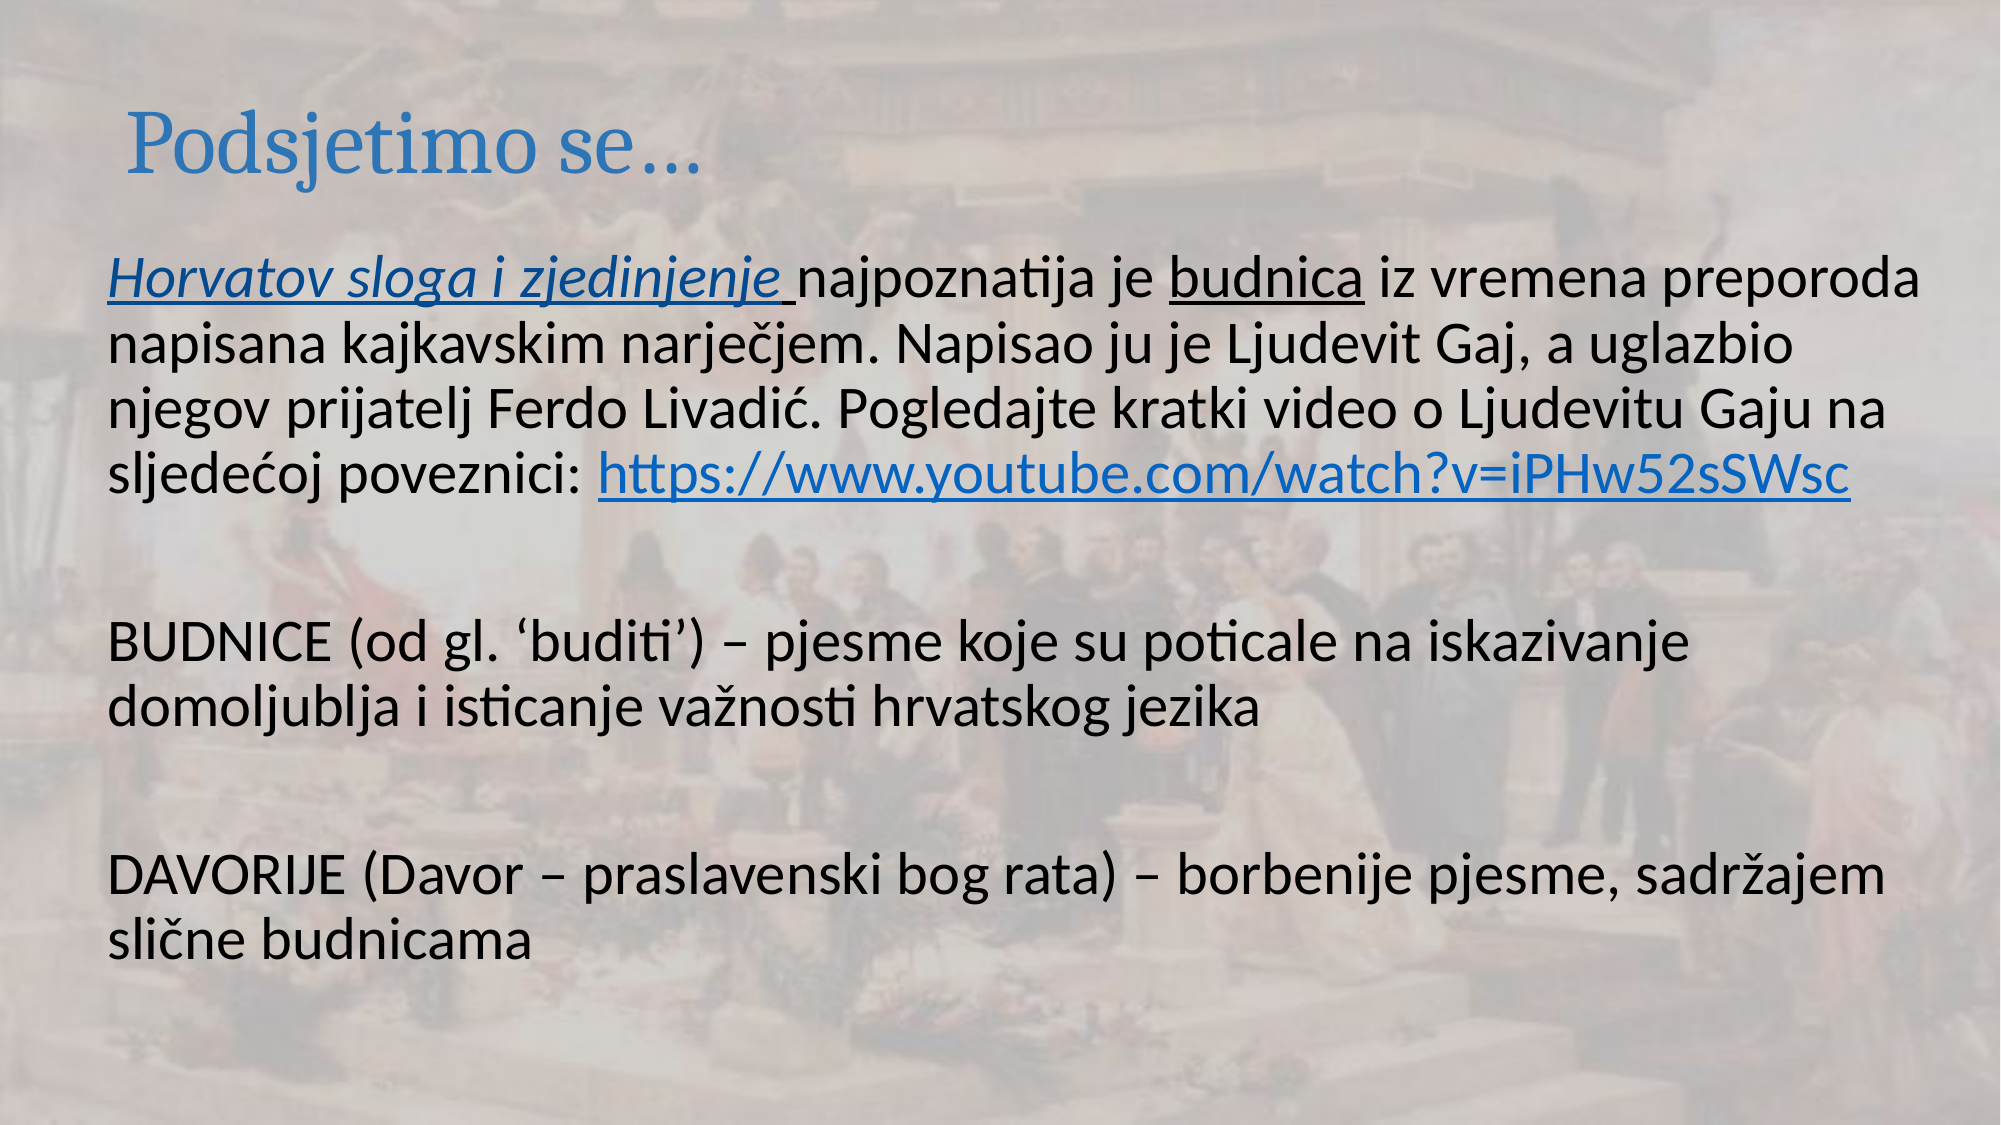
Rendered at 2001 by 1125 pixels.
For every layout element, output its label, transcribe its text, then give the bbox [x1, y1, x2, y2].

list Horvatov sloga i zjedinjenje najpoznatija je budnica iz vremena preporoda napisana kajkavskim narječjem. Napisao ju je Ljudevit Gaj, a uglazbio njegov prijatelj Ferdo Livadić. Pogledajte kratki video o Ljudevitu Gaju na sljedećoj poveznici: https://www.youtube.com/watch?v=iPHw52sSWsc BUDNICE (od gl. ‘buditi’) – pjesme koje su poticale na iskazivanje domoljublja i isticanje važnosti hrvatskog jezika DAVORIJE (Davor – praslavenski bog rata) – borbenije pjesme, sadržajem slične budnicama [92, 237, 1948, 1030]
title Podsjetimo se… [110, 36, 1874, 238]
picture [0, 0, 2001, 1125]
